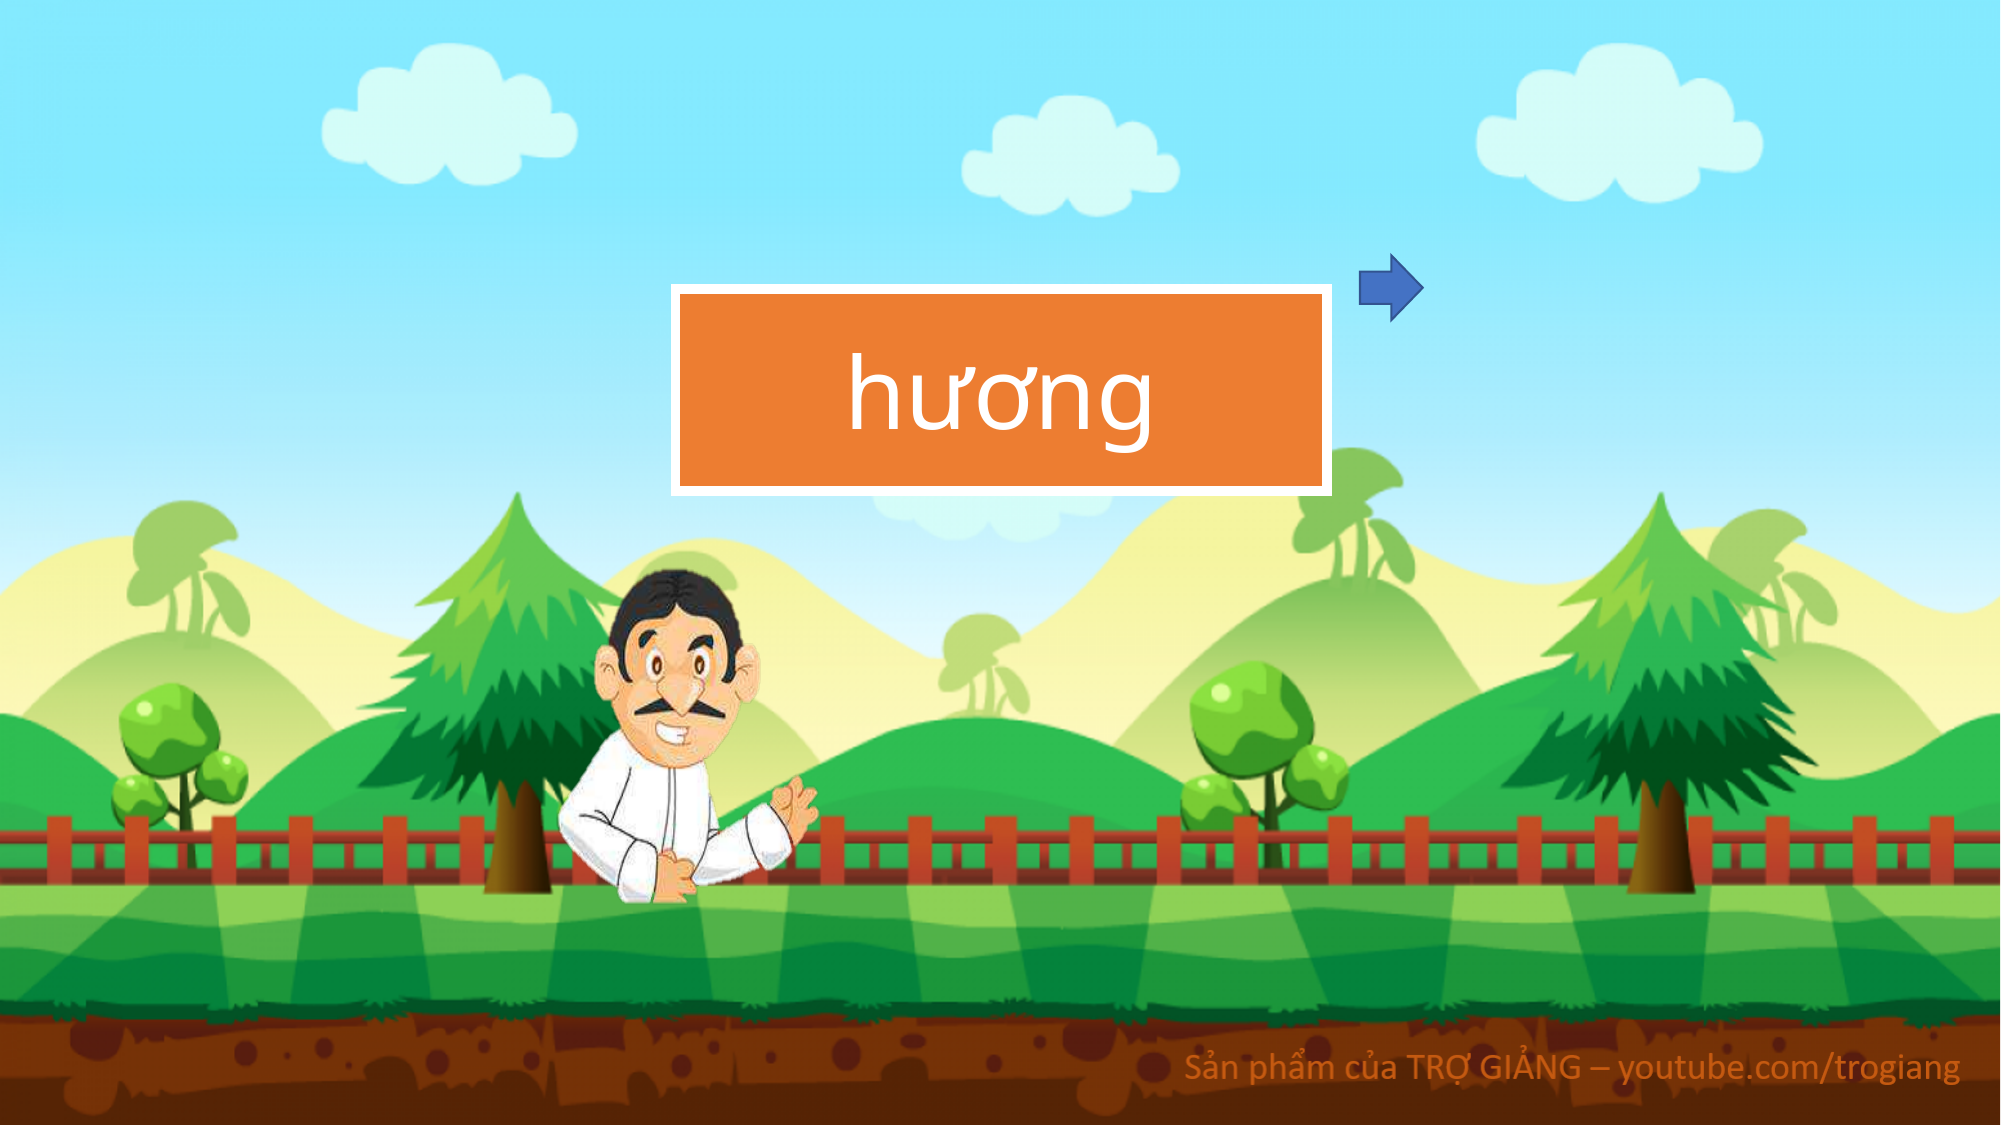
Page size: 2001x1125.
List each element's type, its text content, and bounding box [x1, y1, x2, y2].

picture [0, 0, 2001, 1125]
text_box hương [674, 287, 1328, 493]
text_box [1358, 252, 1425, 323]
